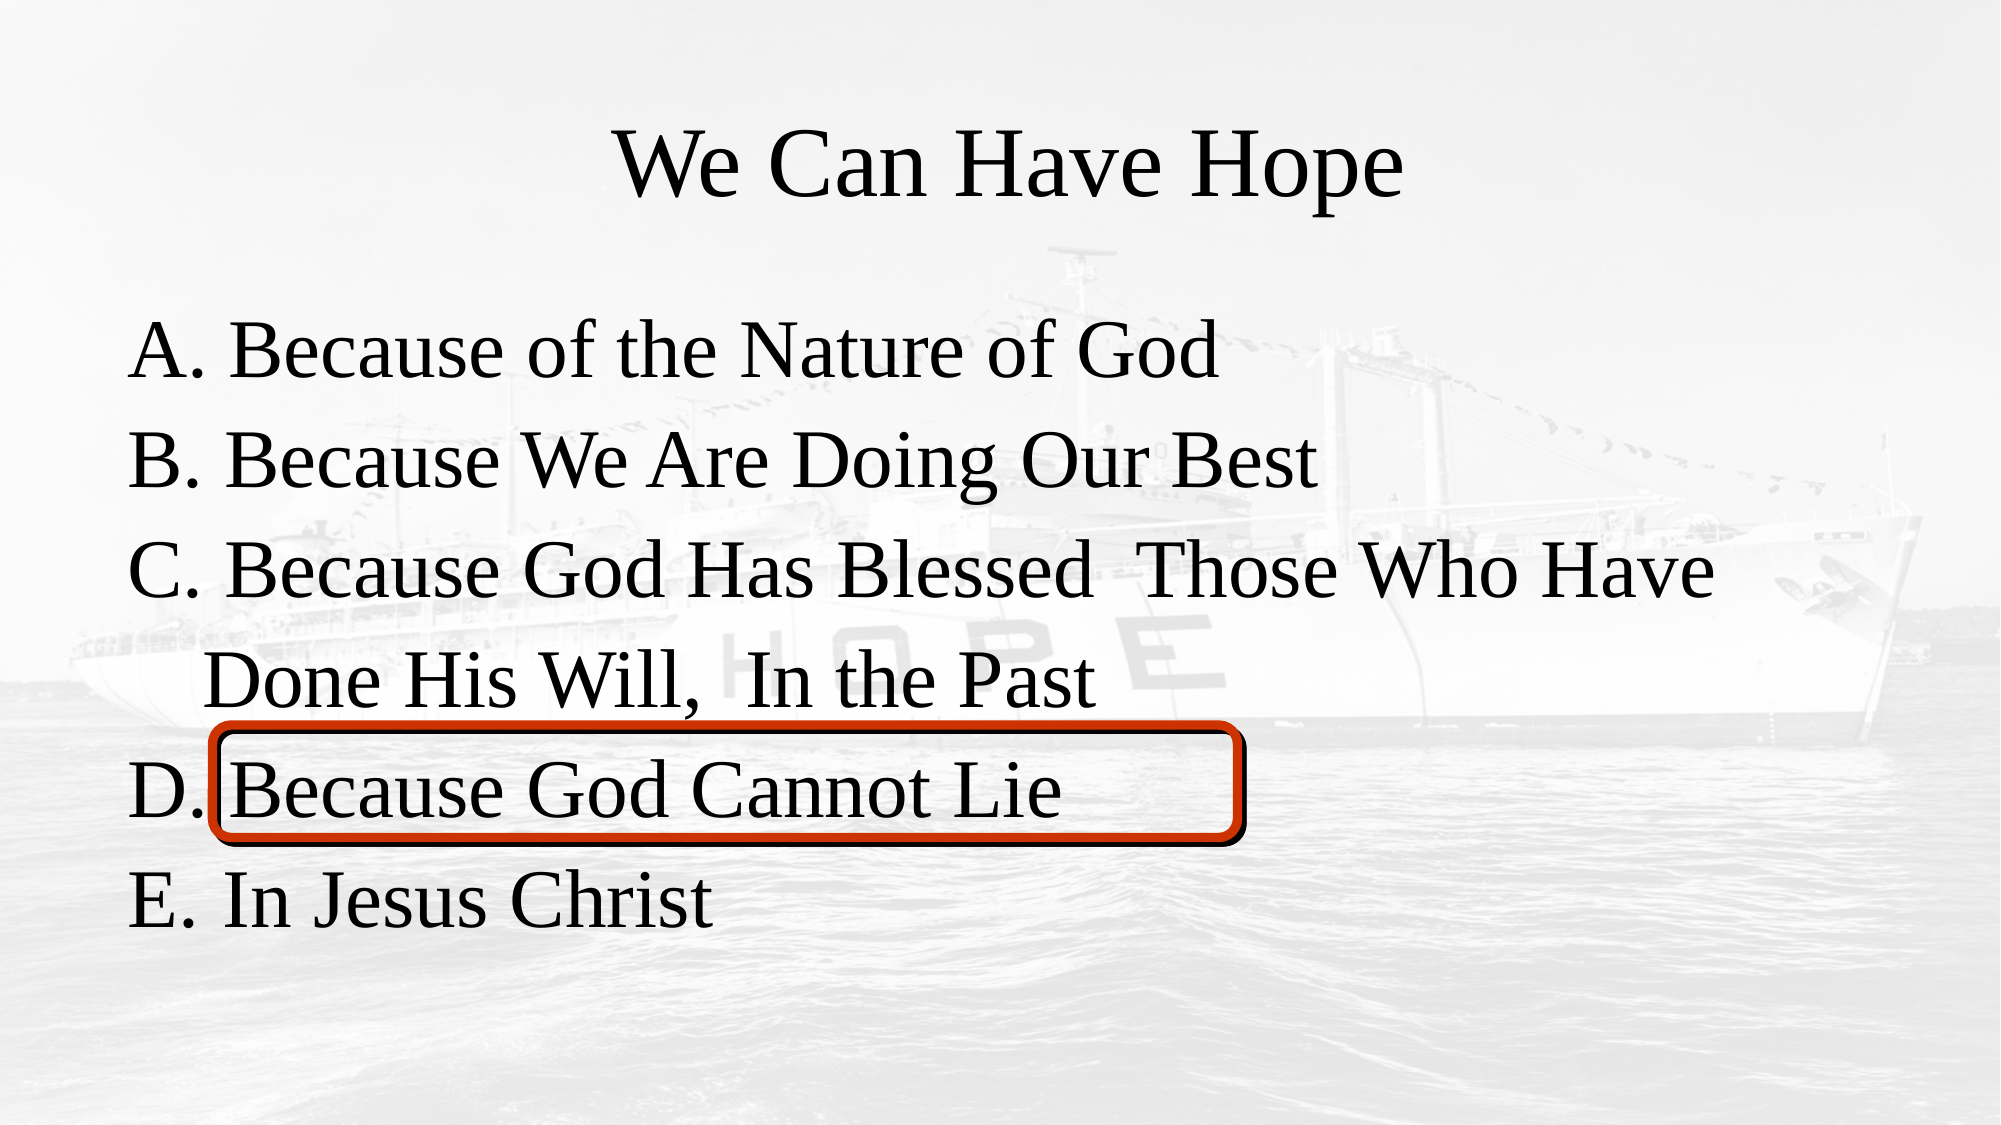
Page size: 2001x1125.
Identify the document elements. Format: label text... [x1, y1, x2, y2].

text_box [212, 724, 1238, 838]
text_box We Can Have Hope [596, 88, 1422, 224]
text_box Because of the Nature of God Because We Are Doing Our Best Because God Has Blessed Those Who Have Done His Will, In the Past Because God Cannot Lie In Jesus Christ [112, 276, 1900, 952]
